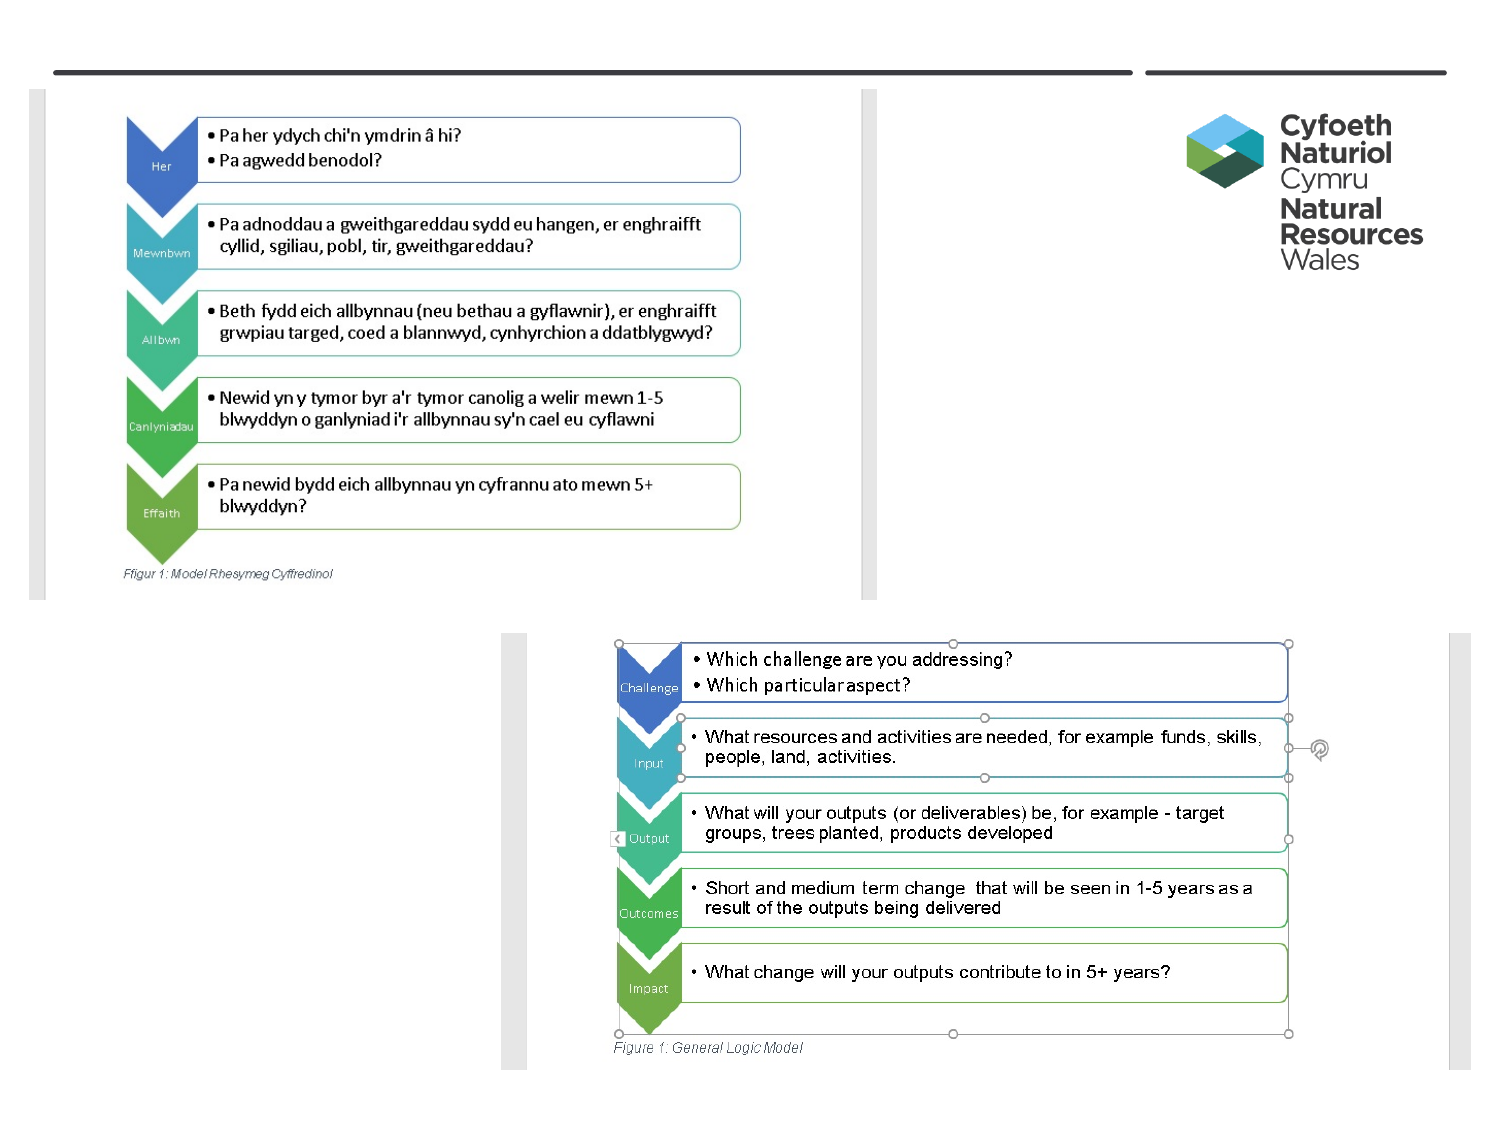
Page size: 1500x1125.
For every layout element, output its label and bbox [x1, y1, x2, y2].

picture [501, 633, 1471, 1071]
list [29, 89, 877, 600]
picture [1168, 95, 1441, 288]
